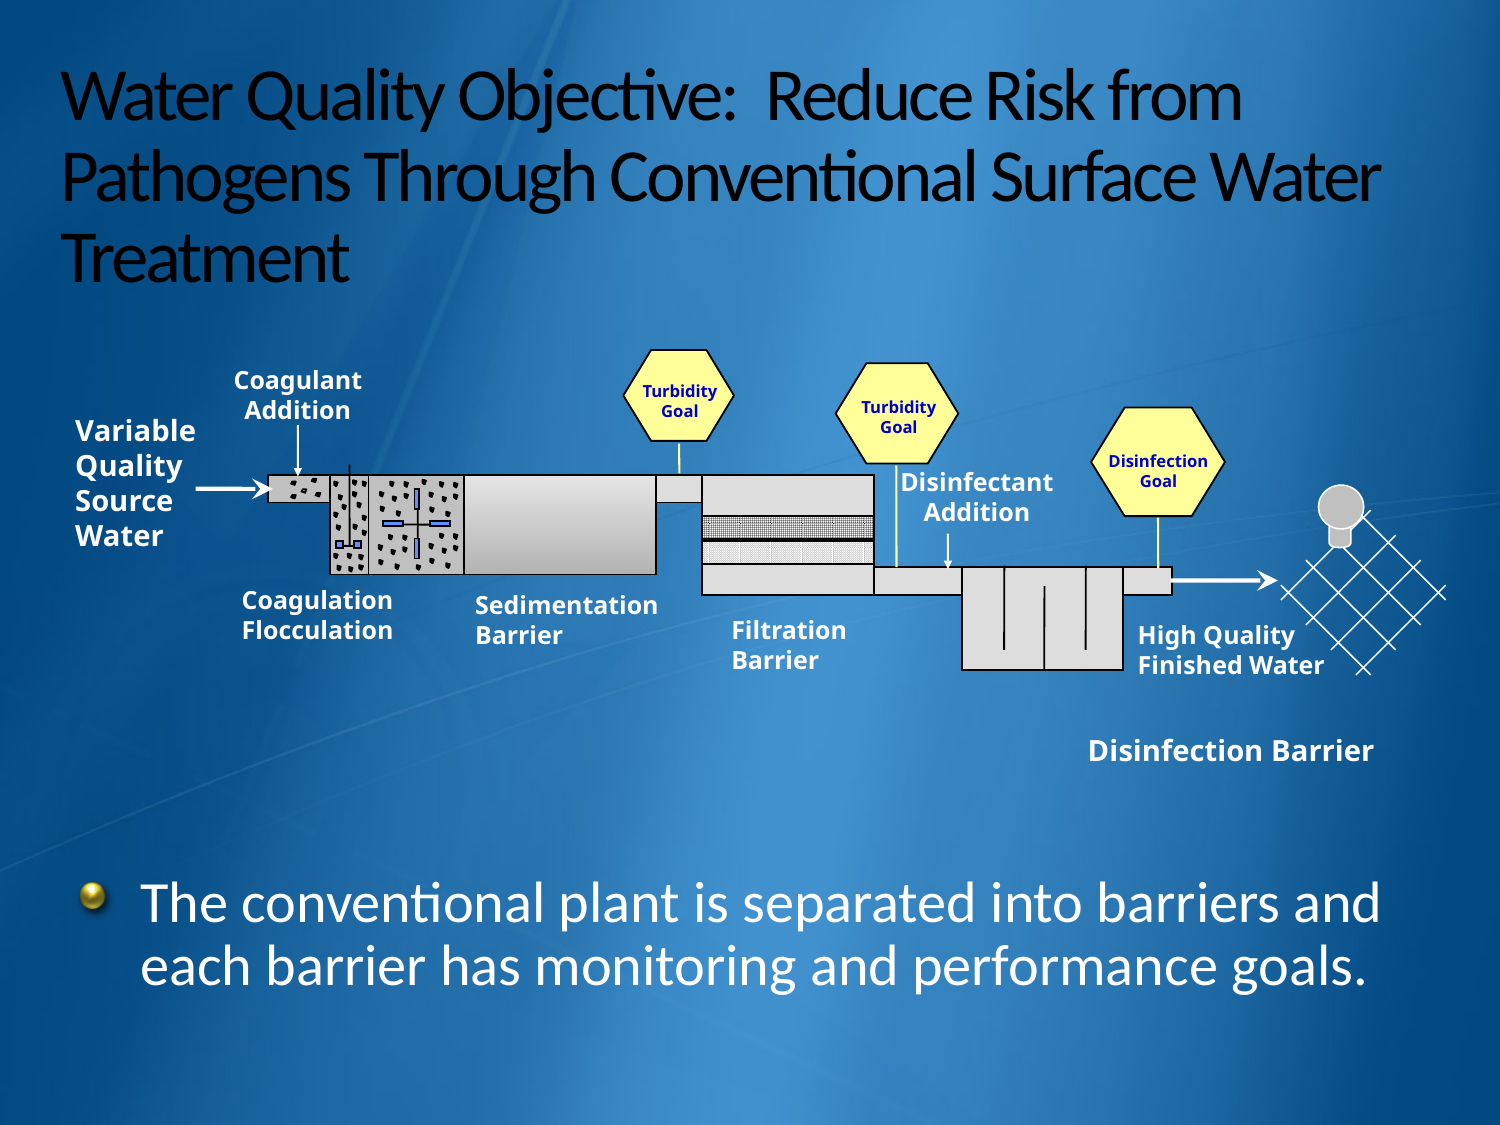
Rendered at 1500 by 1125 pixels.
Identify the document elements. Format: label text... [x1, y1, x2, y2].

text_box The conventional plant is separated into barriers and each barrier has monitoring and performance goals. [60, 864, 1436, 1033]
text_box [60, 349, 1473, 776]
picture [0, 0, 1500, 1125]
title Water Quality Objective: Reduce Risk from Pathogens Through Conventional Surface Water Treatment [60, 55, 1436, 301]
